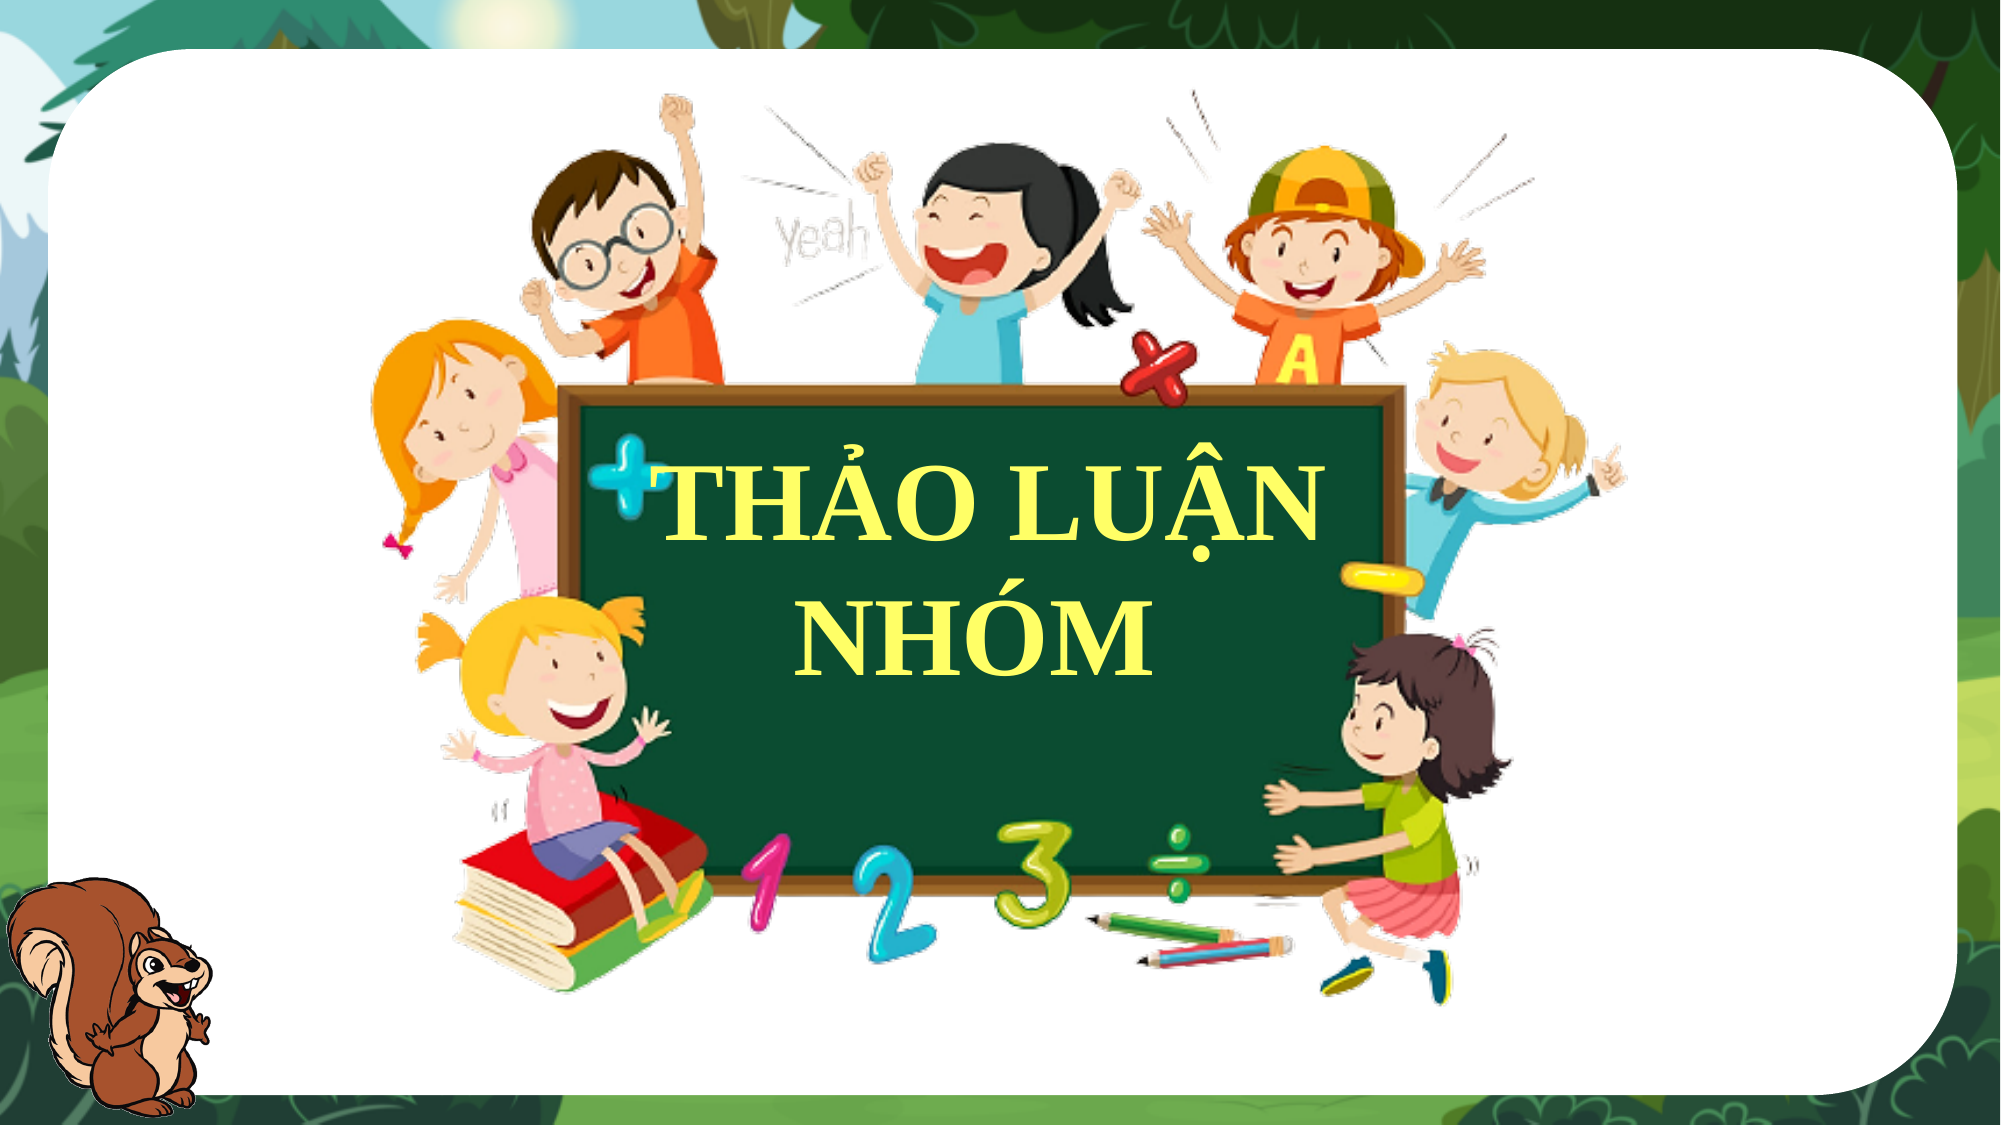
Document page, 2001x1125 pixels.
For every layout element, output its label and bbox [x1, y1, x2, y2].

picture [0, 0, 2001, 1125]
text_box [47, 49, 1958, 1096]
